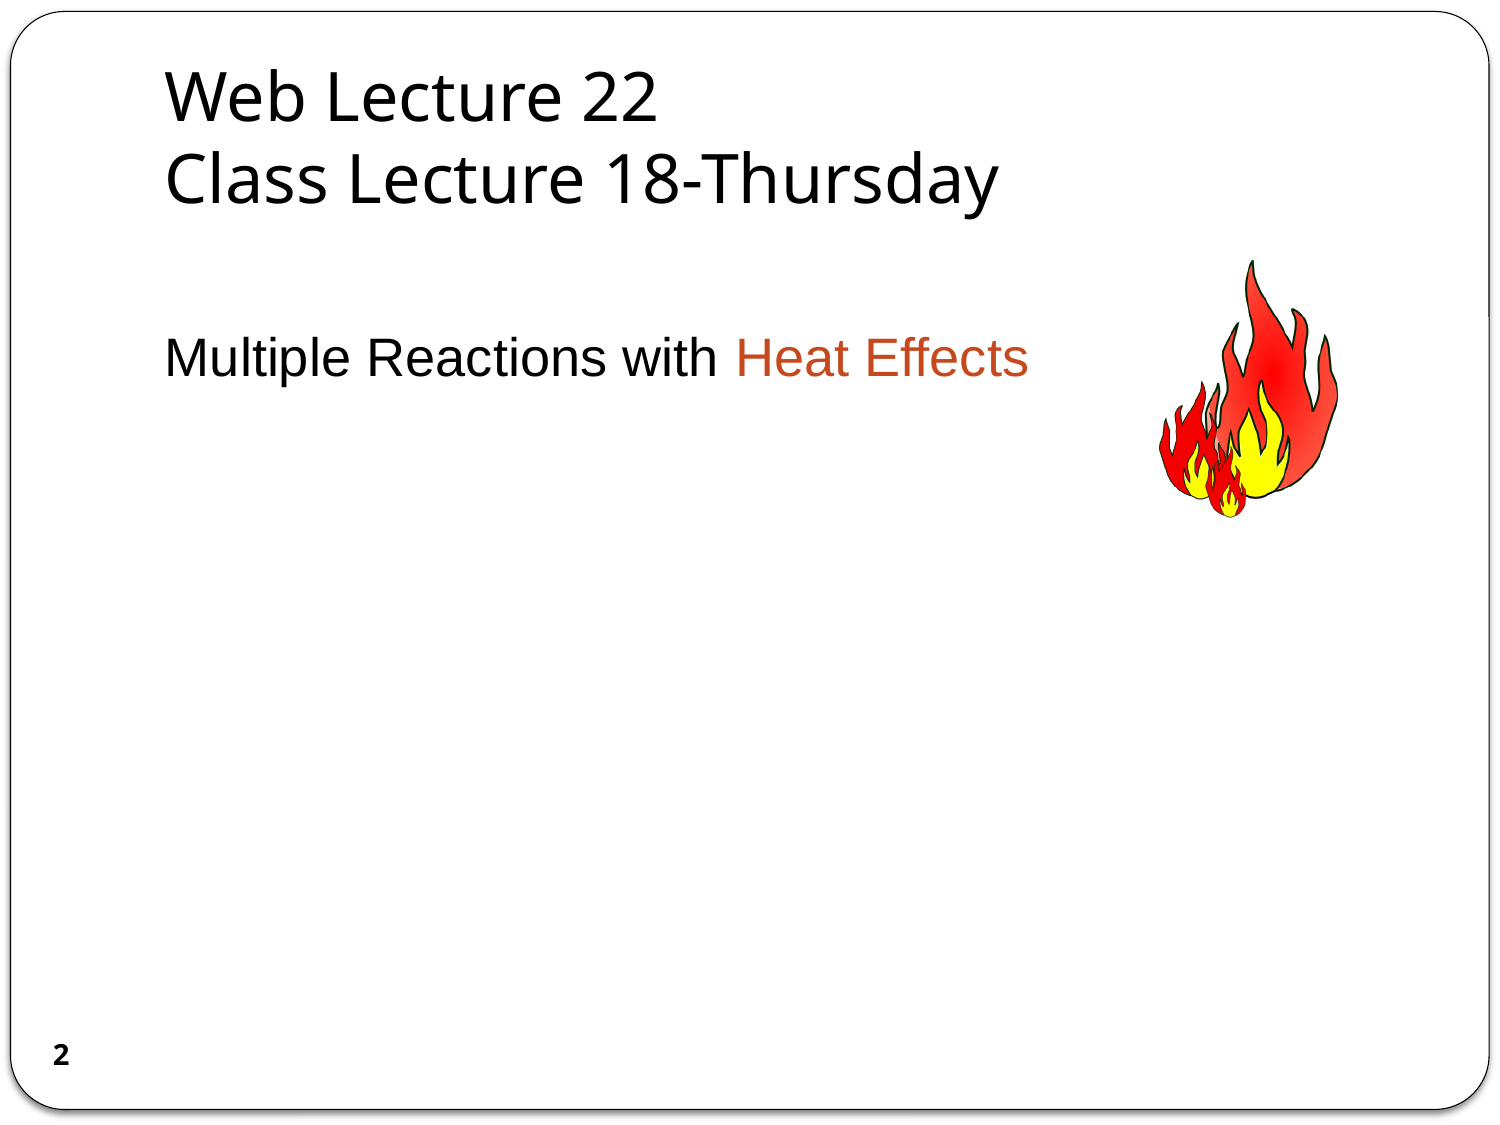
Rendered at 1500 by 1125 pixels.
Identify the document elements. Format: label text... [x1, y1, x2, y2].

slide_number 2 [23, 1018, 99, 1094]
title Web Lecture 22 Class Lecture 18-Thursday [150, 45, 1425, 233]
picture [1159, 260, 1339, 544]
list Multiple Reactions with Heat Effects [150, 237, 1425, 988]
